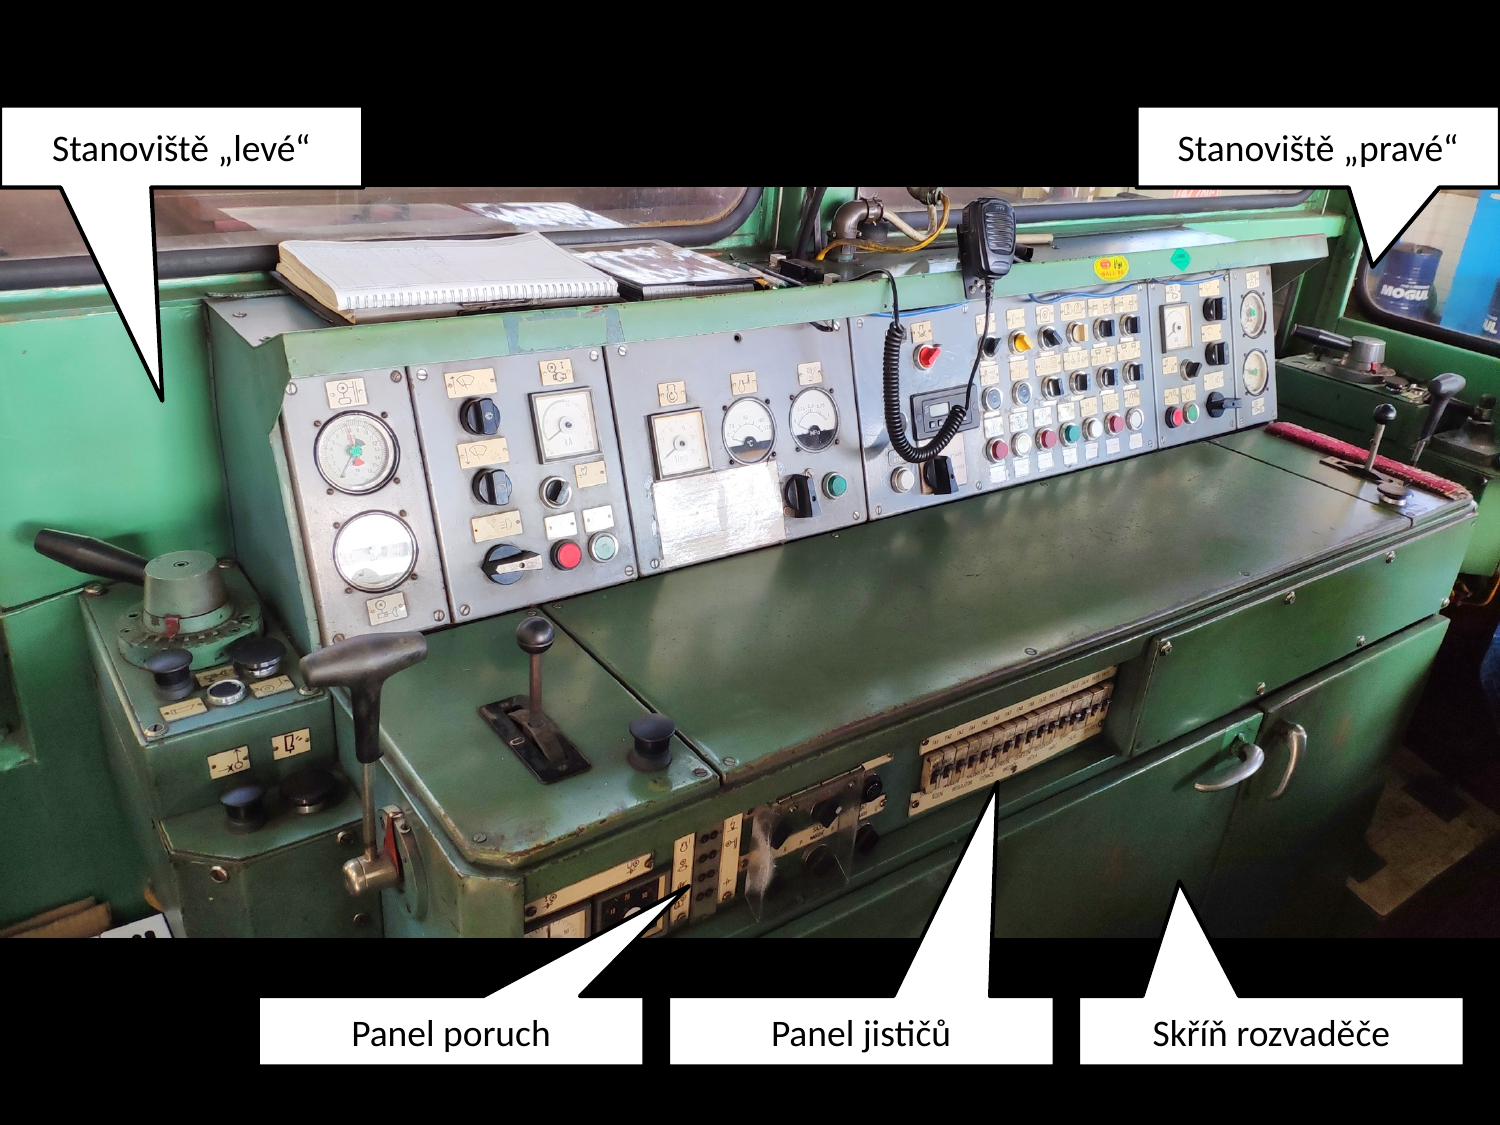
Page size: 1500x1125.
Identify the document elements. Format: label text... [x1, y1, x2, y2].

text_box Stanoviště „pravé“ [1134, 103, 1500, 186]
picture [0, 187, 1500, 938]
text_box Stanoviště „levé“ [0, 103, 366, 185]
text_box Skříň rozvaděče [1075, 947, 1467, 1069]
text_box Panel poruch [255, 947, 647, 1069]
text_box Panel jističů [665, 947, 1057, 1069]
